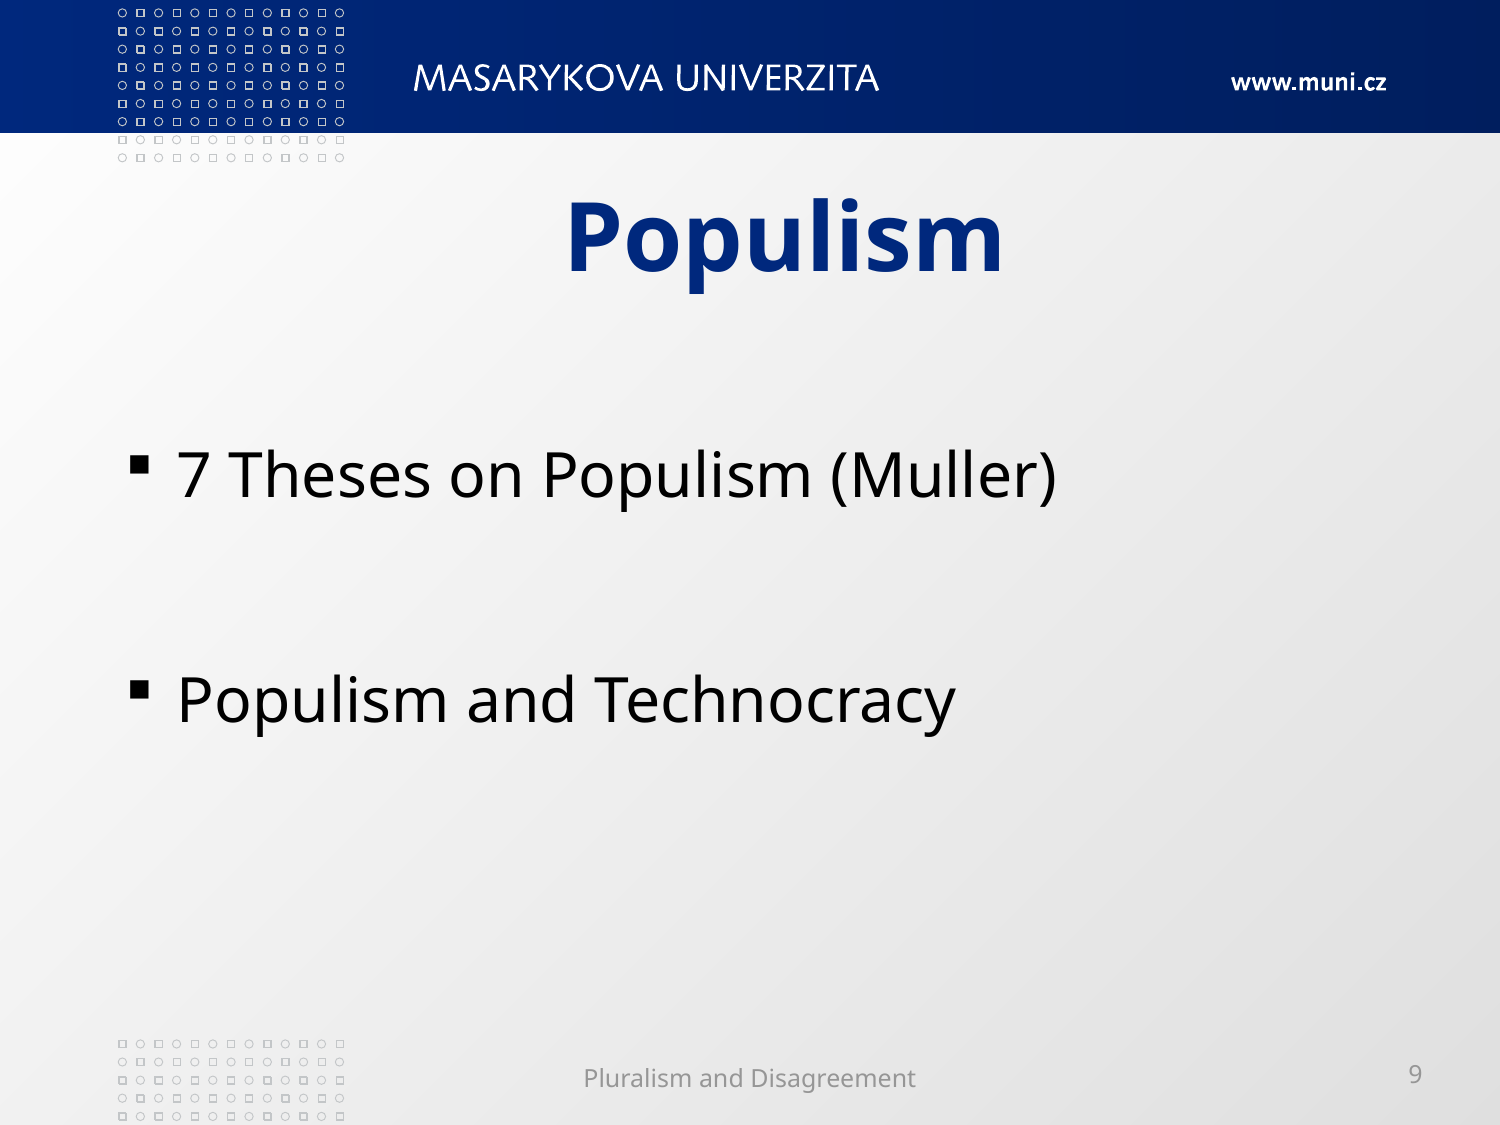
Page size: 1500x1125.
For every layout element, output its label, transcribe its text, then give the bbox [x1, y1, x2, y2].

footer Pluralism and Disagreement [419, 1024, 1081, 1101]
text_box 7 Theses on Populism (Muller) Populism and Technocracy [110, 427, 1458, 743]
title Populism [131, 138, 1438, 298]
slide_number 9 [1124, 1024, 1438, 1101]
